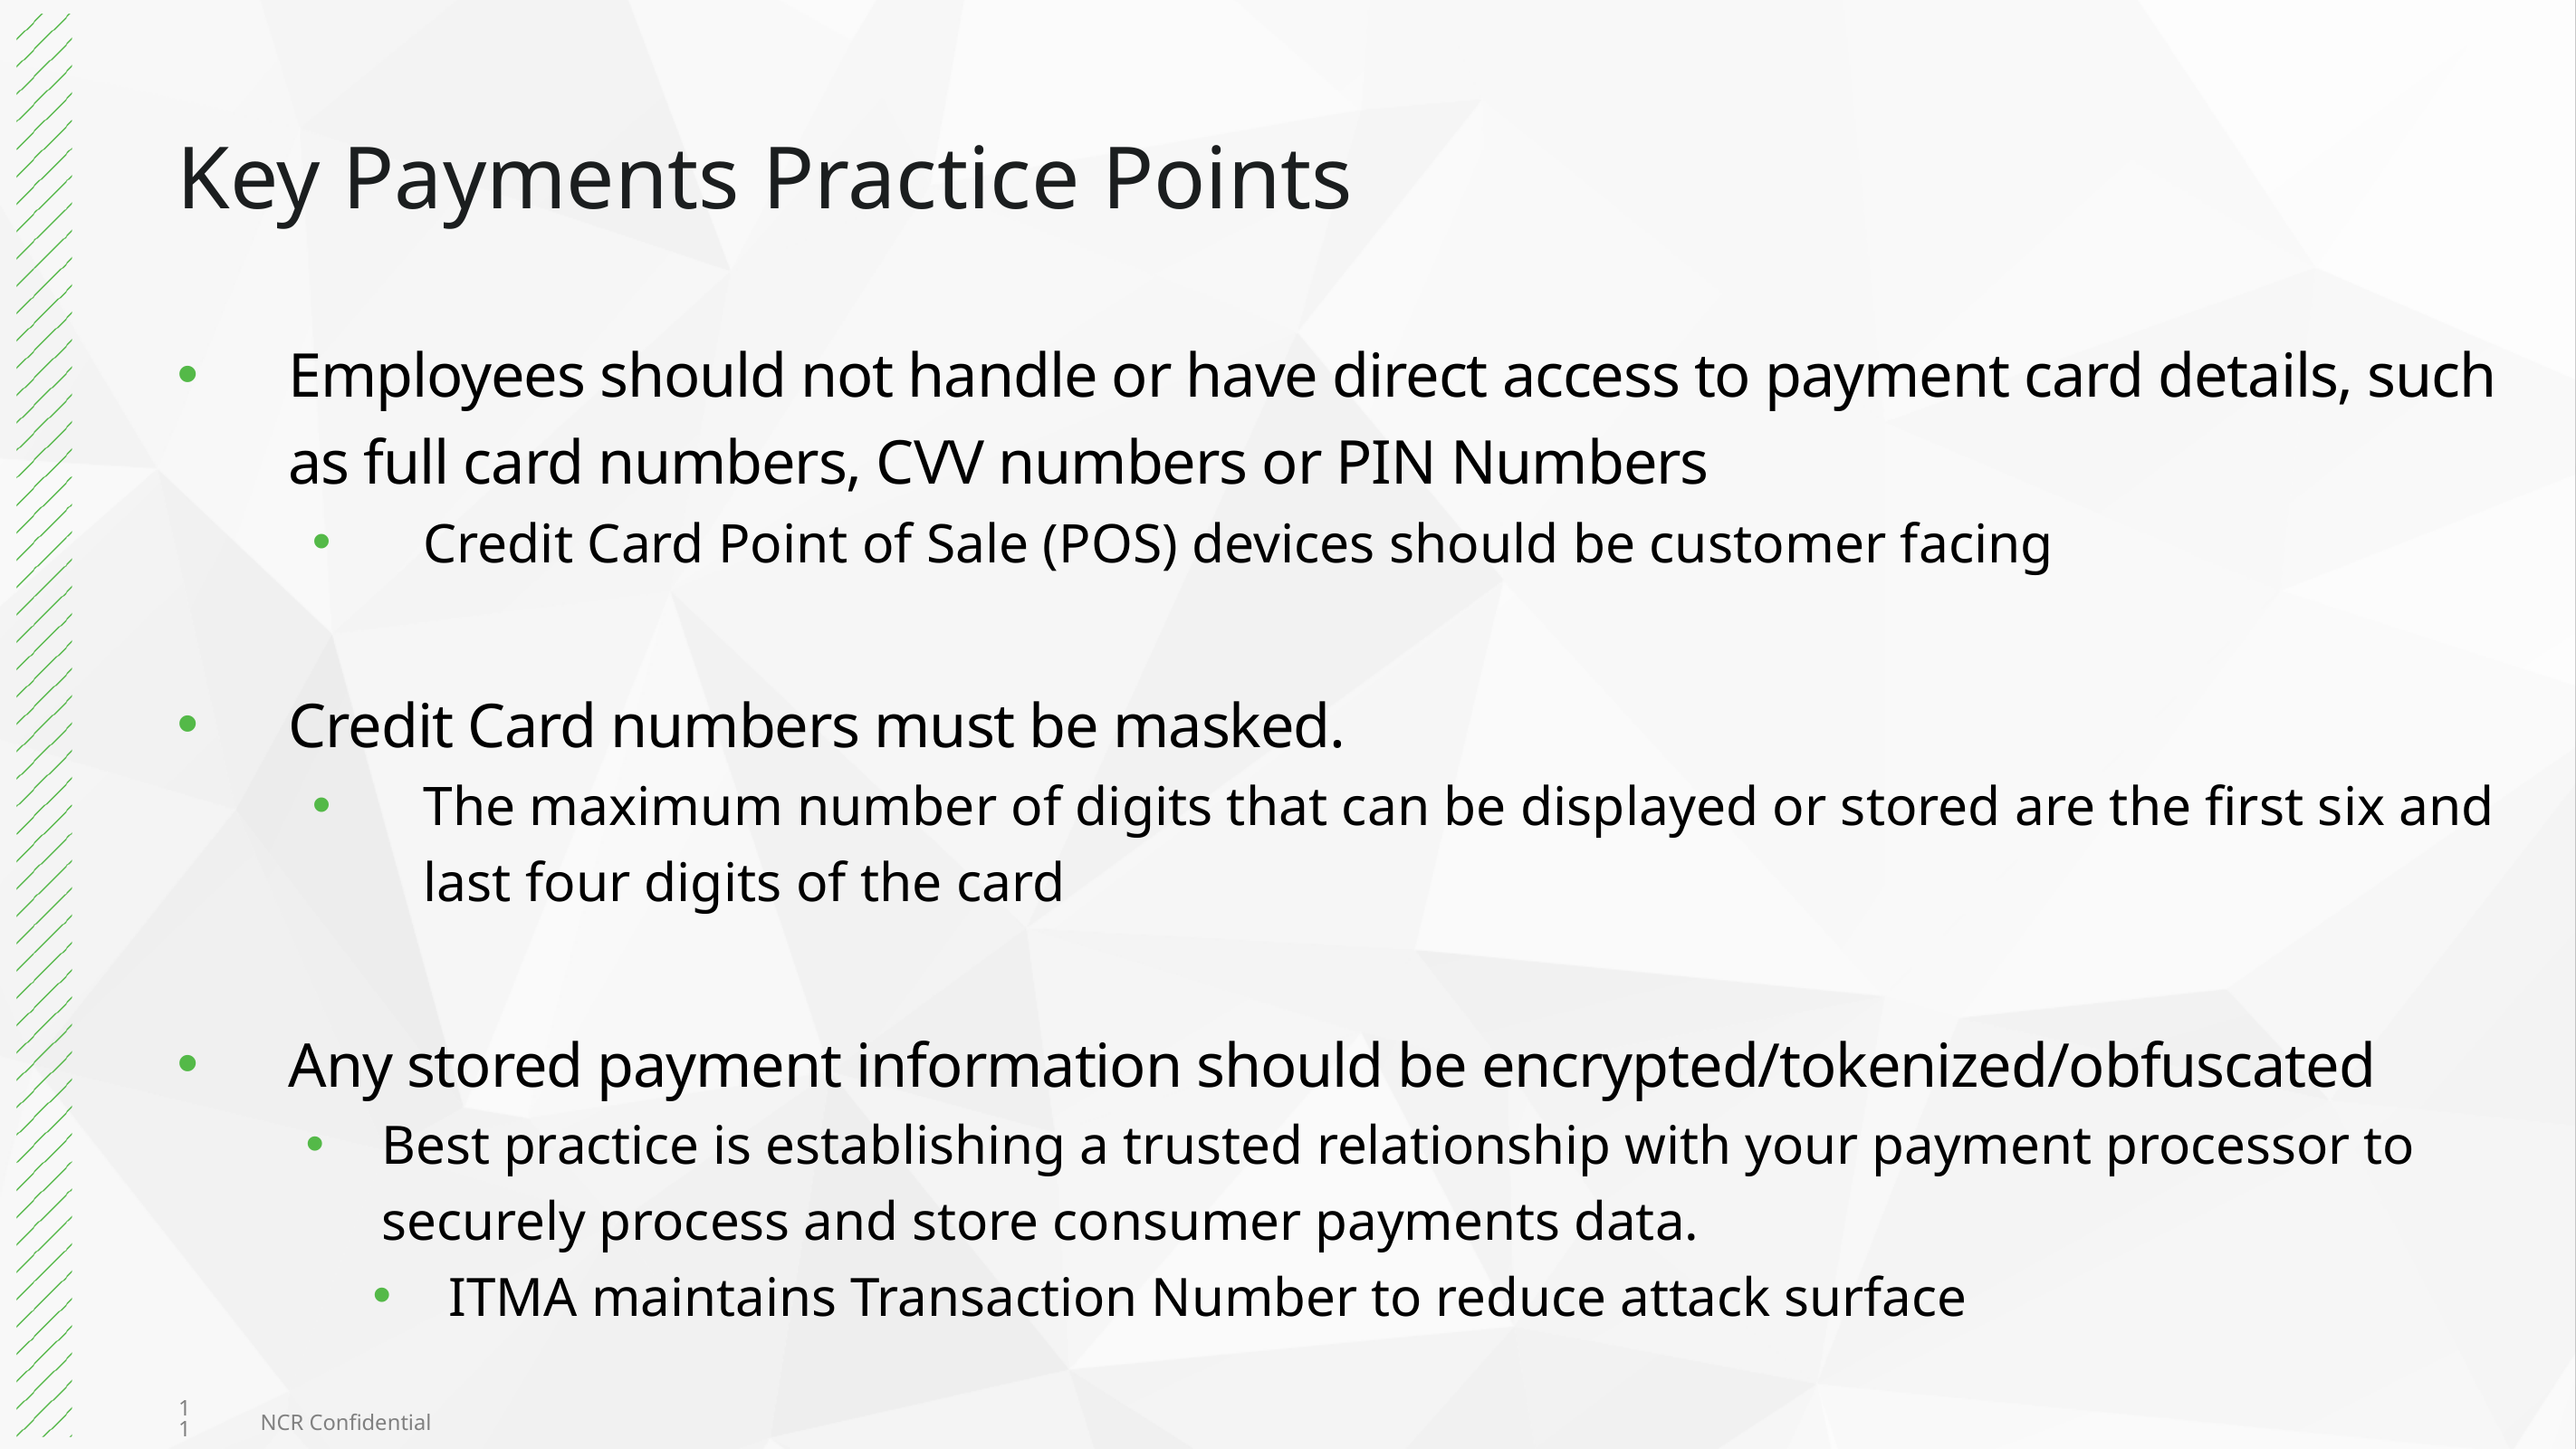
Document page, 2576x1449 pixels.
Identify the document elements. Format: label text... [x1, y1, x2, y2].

title Key Payments Practice Points [177, 42, 2493, 321]
list Employees should not handle or have direct access to payment card details, such as full card numbers, CVV numbers or PIN Numbers Credit Card Point of Sale (POS) devices should be customer facing Credit Card numbers must be masked. The maximum number of digits that can be displayed or stored are the first six and last four digits of the card Any stored payment information should be encrypted/tokenized/obfuscated Best practice is establishing a trusted relationship with your payment processor to securely process and store consumer payments data. ITMA maintains Transaction Number to reduce attack surface [177, 321, 2504, 1345]
picture [0, 0, 2576, 1449]
text_box NCR Confidential [260, 1408, 1130, 1435]
slide_number 11 [177, 1393, 192, 1421]
